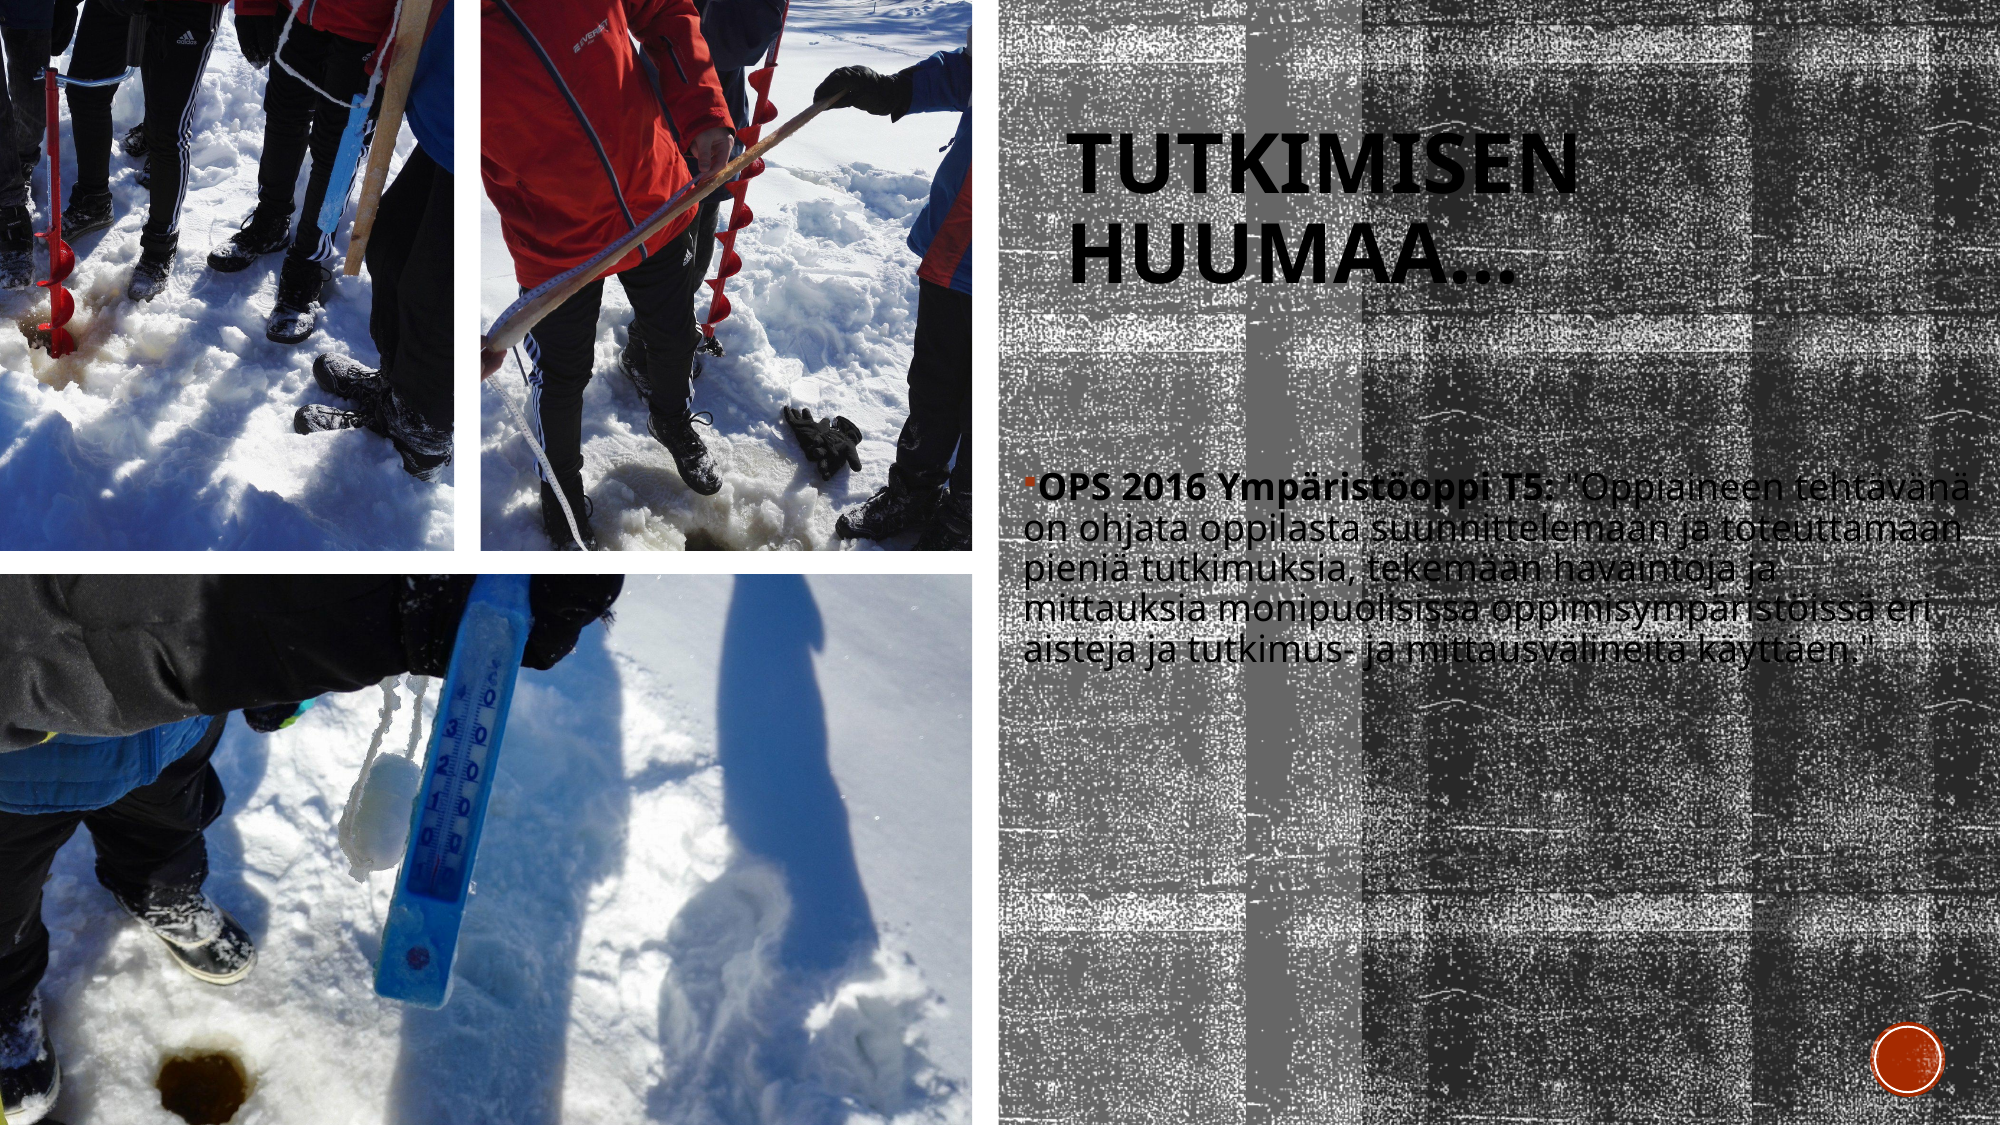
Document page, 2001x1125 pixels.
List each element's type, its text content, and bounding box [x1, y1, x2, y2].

picture [480, 0, 973, 551]
list OPS 2016 Ympäristöoppi T5: "Oppiaineen tehtävänä on ohjata oppilasta suunnittelemaan ja toteuttamaan pieniä tutkimuksia, tekemään havaintoja ja mittauksia monipuolisissa oppimisympäristöissä eri aisteja ja tutkimus- ja mittausvälineitä käyttäen." [1008, 394, 1991, 1060]
text_box [997, 0, 2000, 1125]
picture [0, 0, 455, 551]
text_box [1871, 1023, 1945, 1096]
title Tutkimisen huumaa... [1050, 79, 1920, 344]
picture [0, 574, 973, 1125]
